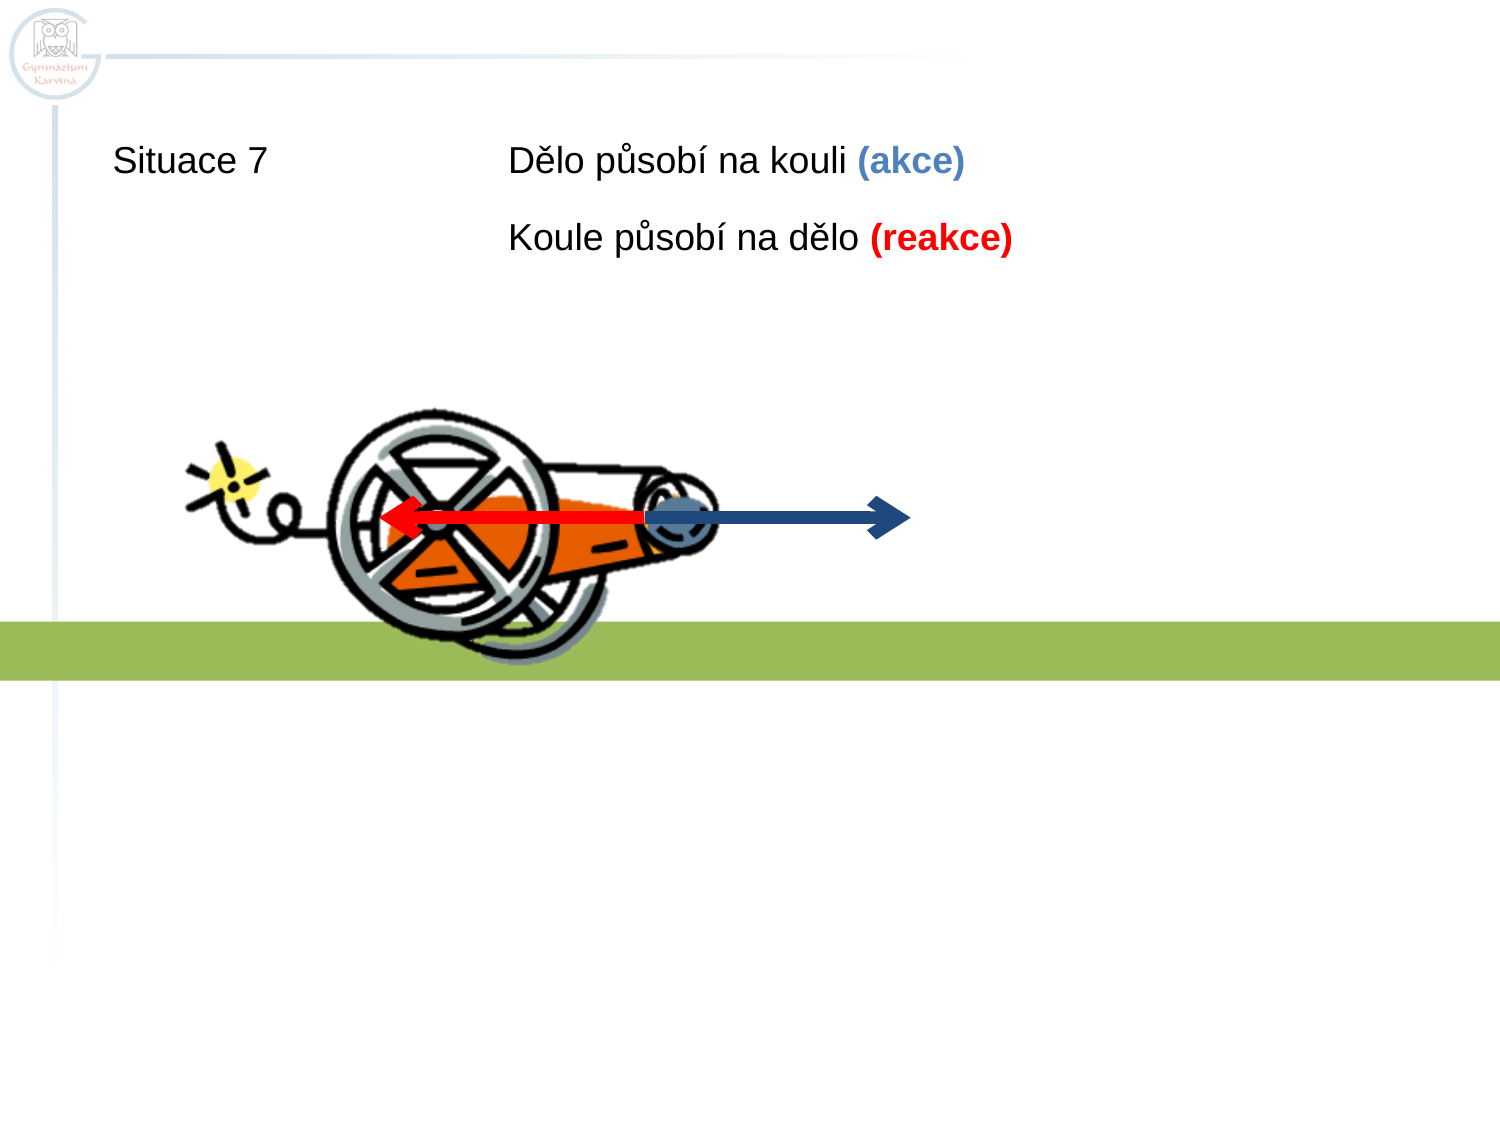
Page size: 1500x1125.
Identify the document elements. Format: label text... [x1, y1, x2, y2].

text_box Koule působí na dělo (reakce) [493, 205, 1283, 266]
text_box [0, 620, 152, 683]
picture [157, 335, 742, 707]
text_box Dělo působí na kouli (akce) [493, 128, 1283, 189]
picture [106, 54, 993, 59]
picture [8, 5, 104, 101]
text_box Situace 7 [97, 128, 493, 189]
picture [52, 105, 58, 620]
text_box [701, 620, 1500, 683]
picture [52, 683, 58, 992]
